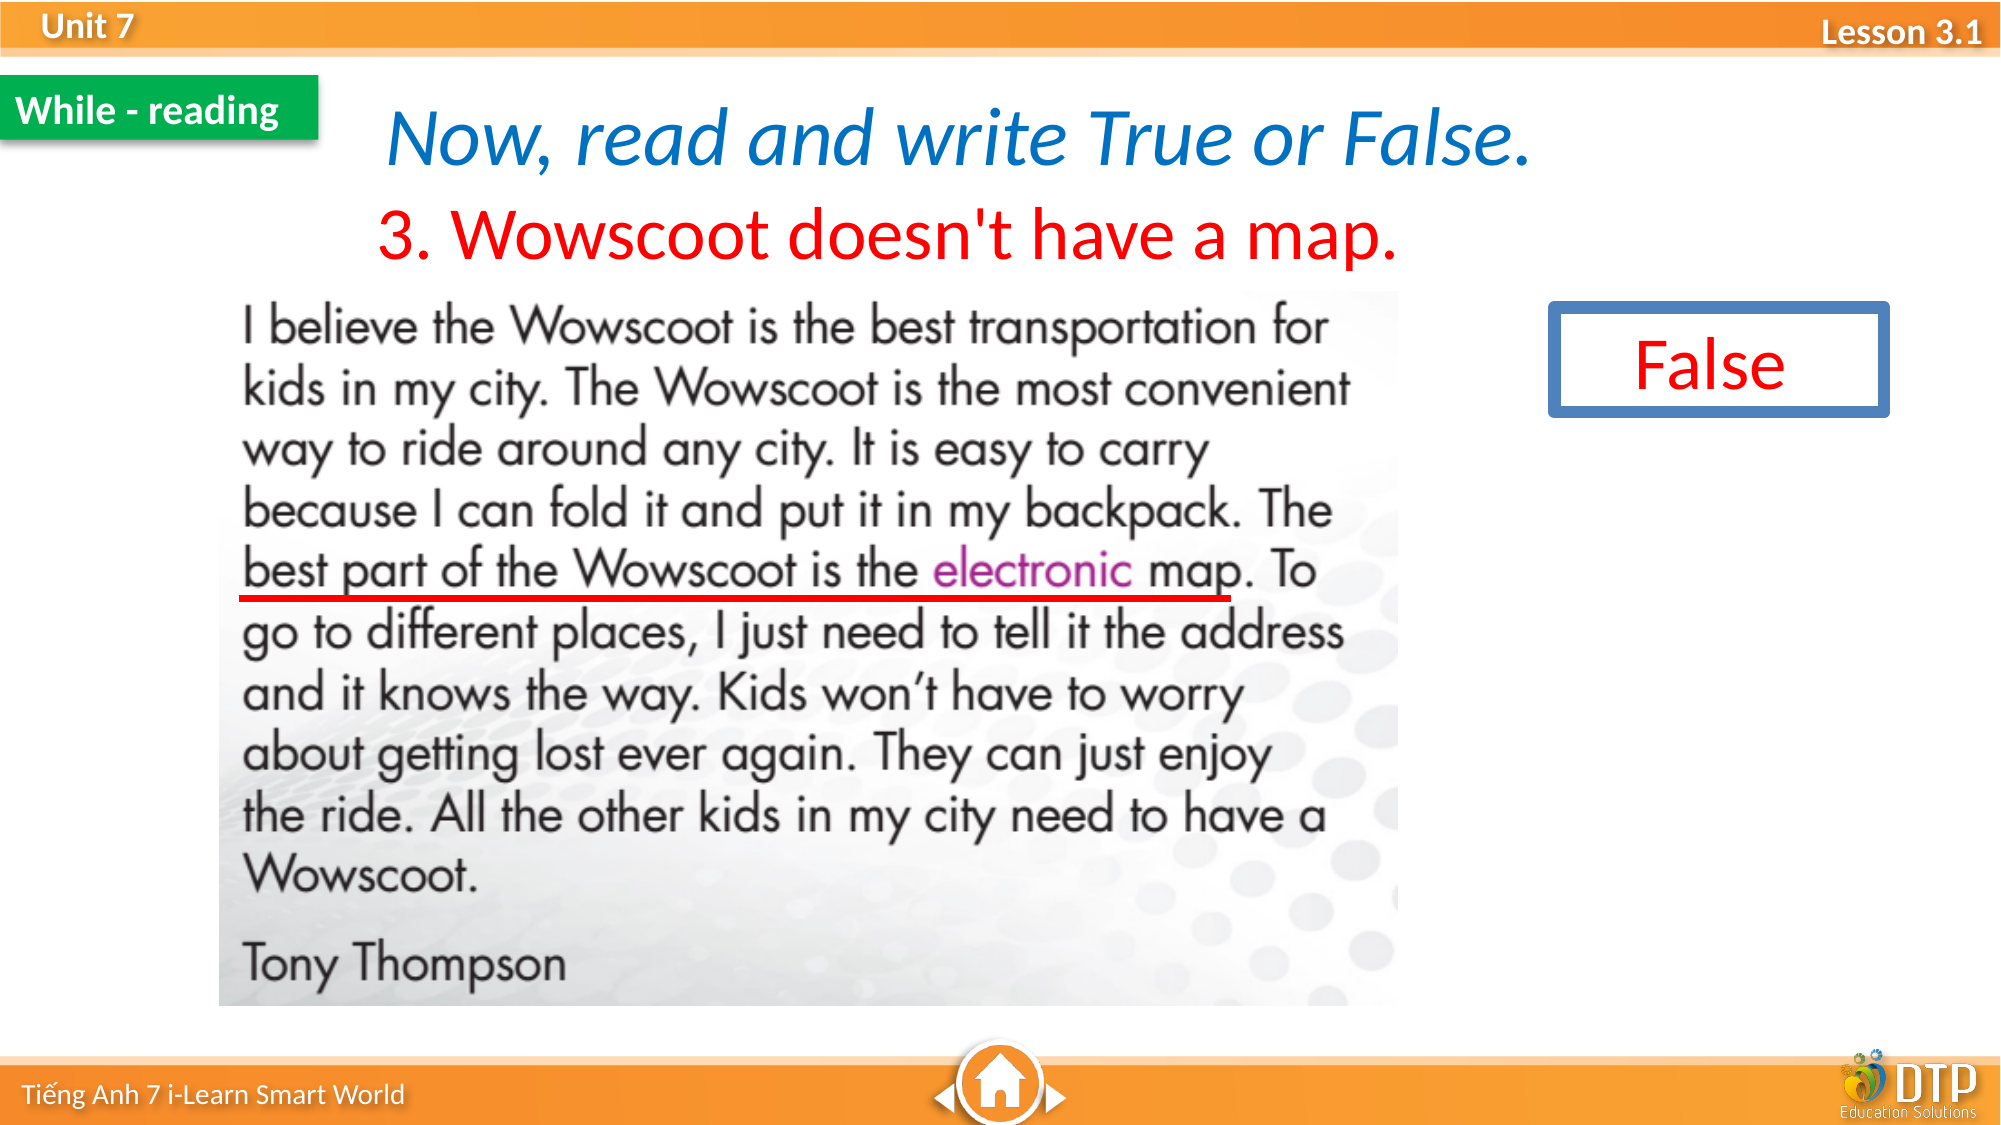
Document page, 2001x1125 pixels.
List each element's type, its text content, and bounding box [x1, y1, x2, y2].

text_box 3. Wowscoot doesn't have a map. [362, 176, 1917, 282]
picture [0, 2, 2001, 1125]
text_box Now, read and write True or False. [370, 75, 1917, 176]
text_box While - reading [0, 75, 319, 140]
text_box False [1554, 307, 1884, 412]
